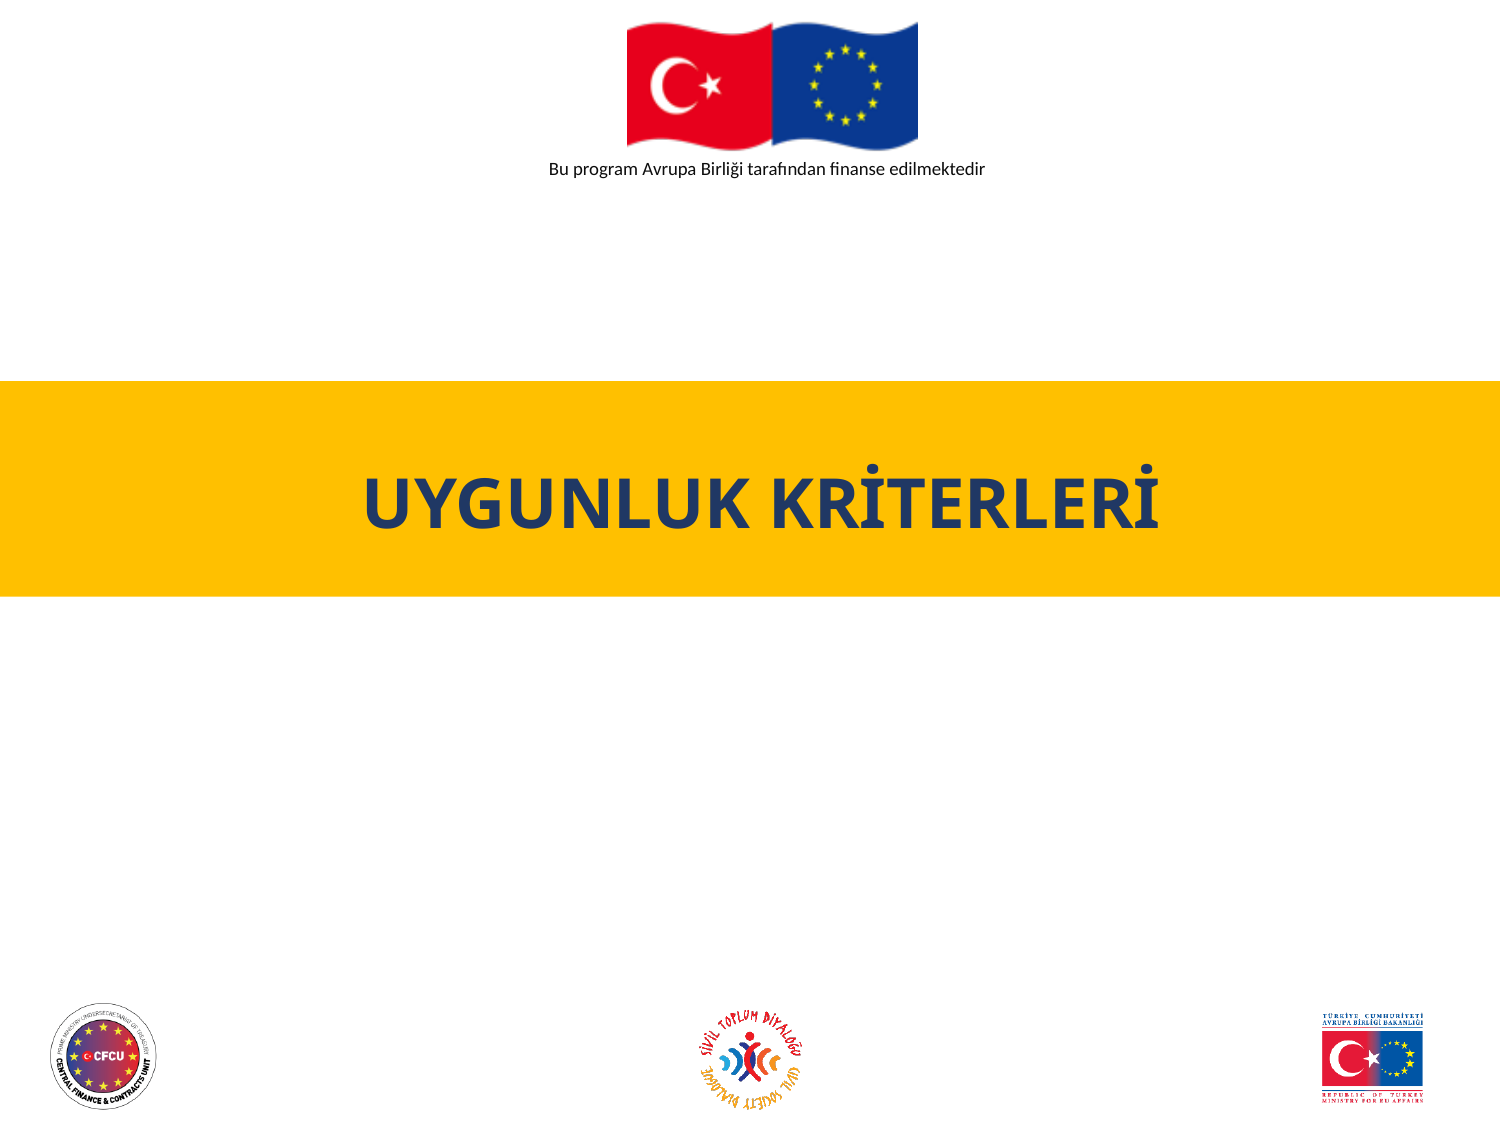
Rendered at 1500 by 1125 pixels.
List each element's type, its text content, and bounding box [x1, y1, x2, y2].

list UYGUNLUK KRİTERLERİ [136, 361, 1386, 550]
picture [627, 17, 918, 153]
picture [20, 999, 186, 1113]
text_box [0, 381, 1500, 597]
picture [695, 1005, 805, 1114]
picture [1319, 1010, 1425, 1105]
